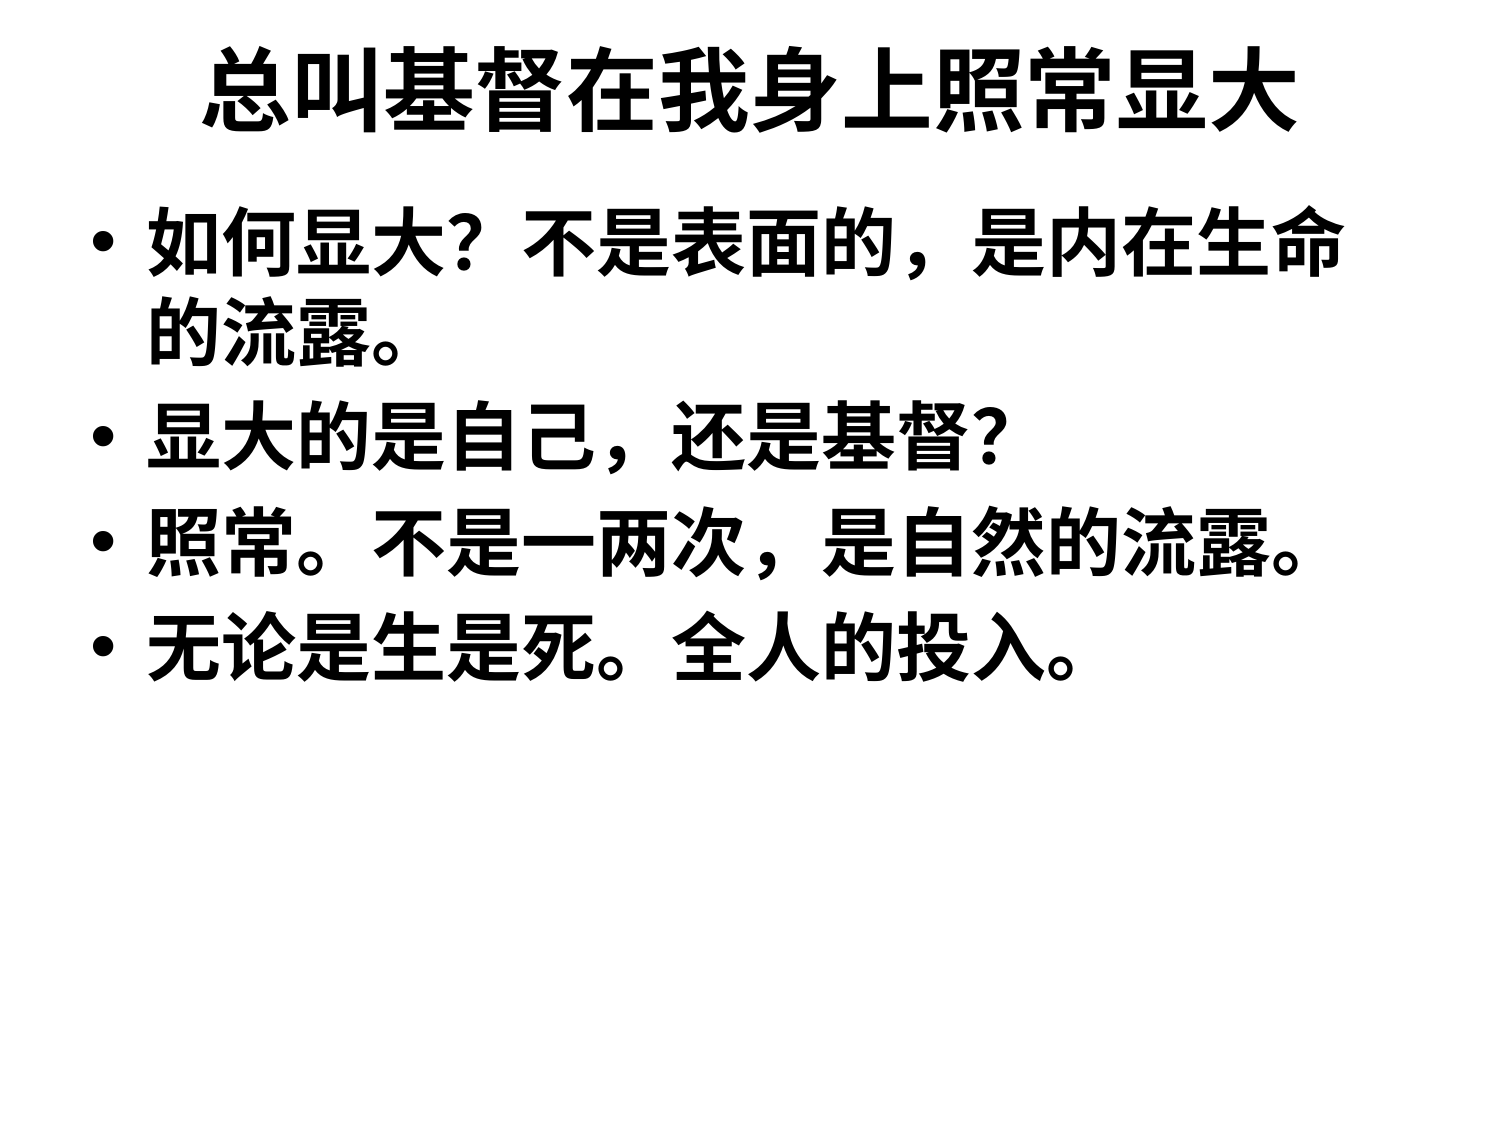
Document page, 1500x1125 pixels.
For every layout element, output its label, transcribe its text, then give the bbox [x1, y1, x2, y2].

list 如何显大？不是表面的，是内在生命的流露。 显大的是自己，还是基督？ 照常。不是一两次，是自然的流露。 无论是生是死。全人的投入。 [75, 187, 1425, 1005]
title 总叫基督在我身上照常显大 [75, 12, 1425, 163]
